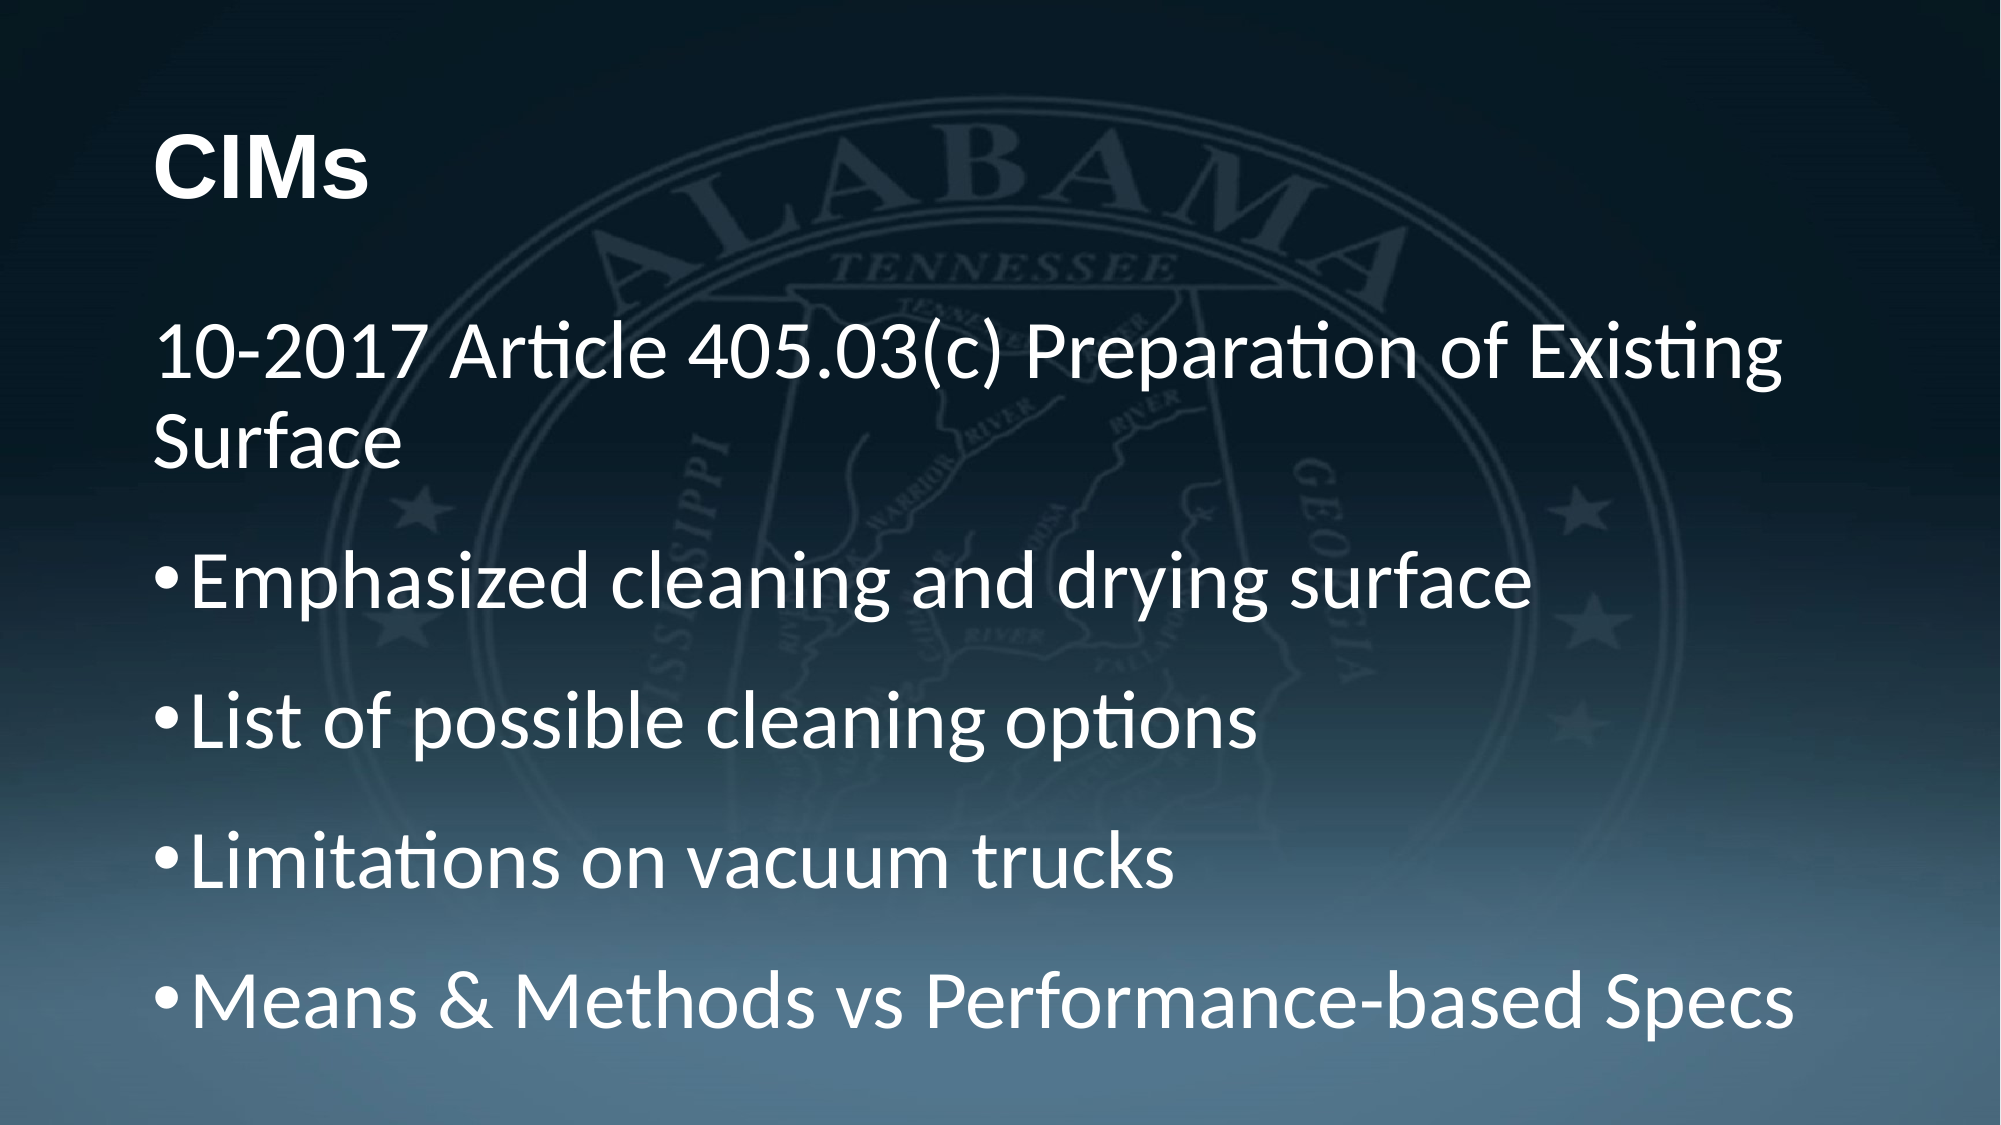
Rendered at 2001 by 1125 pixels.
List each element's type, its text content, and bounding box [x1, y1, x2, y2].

picture [0, 0, 2001, 1125]
list 10-2017 Article 405.03(c) Preparation of Existing Surface Emphasized cleaning and drying surface List of possible cleaning options Limitations on vacuum trucks Means & Methods vs Performance-based Specs [137, 299, 1863, 1076]
title CIMs [137, 59, 1863, 278]
